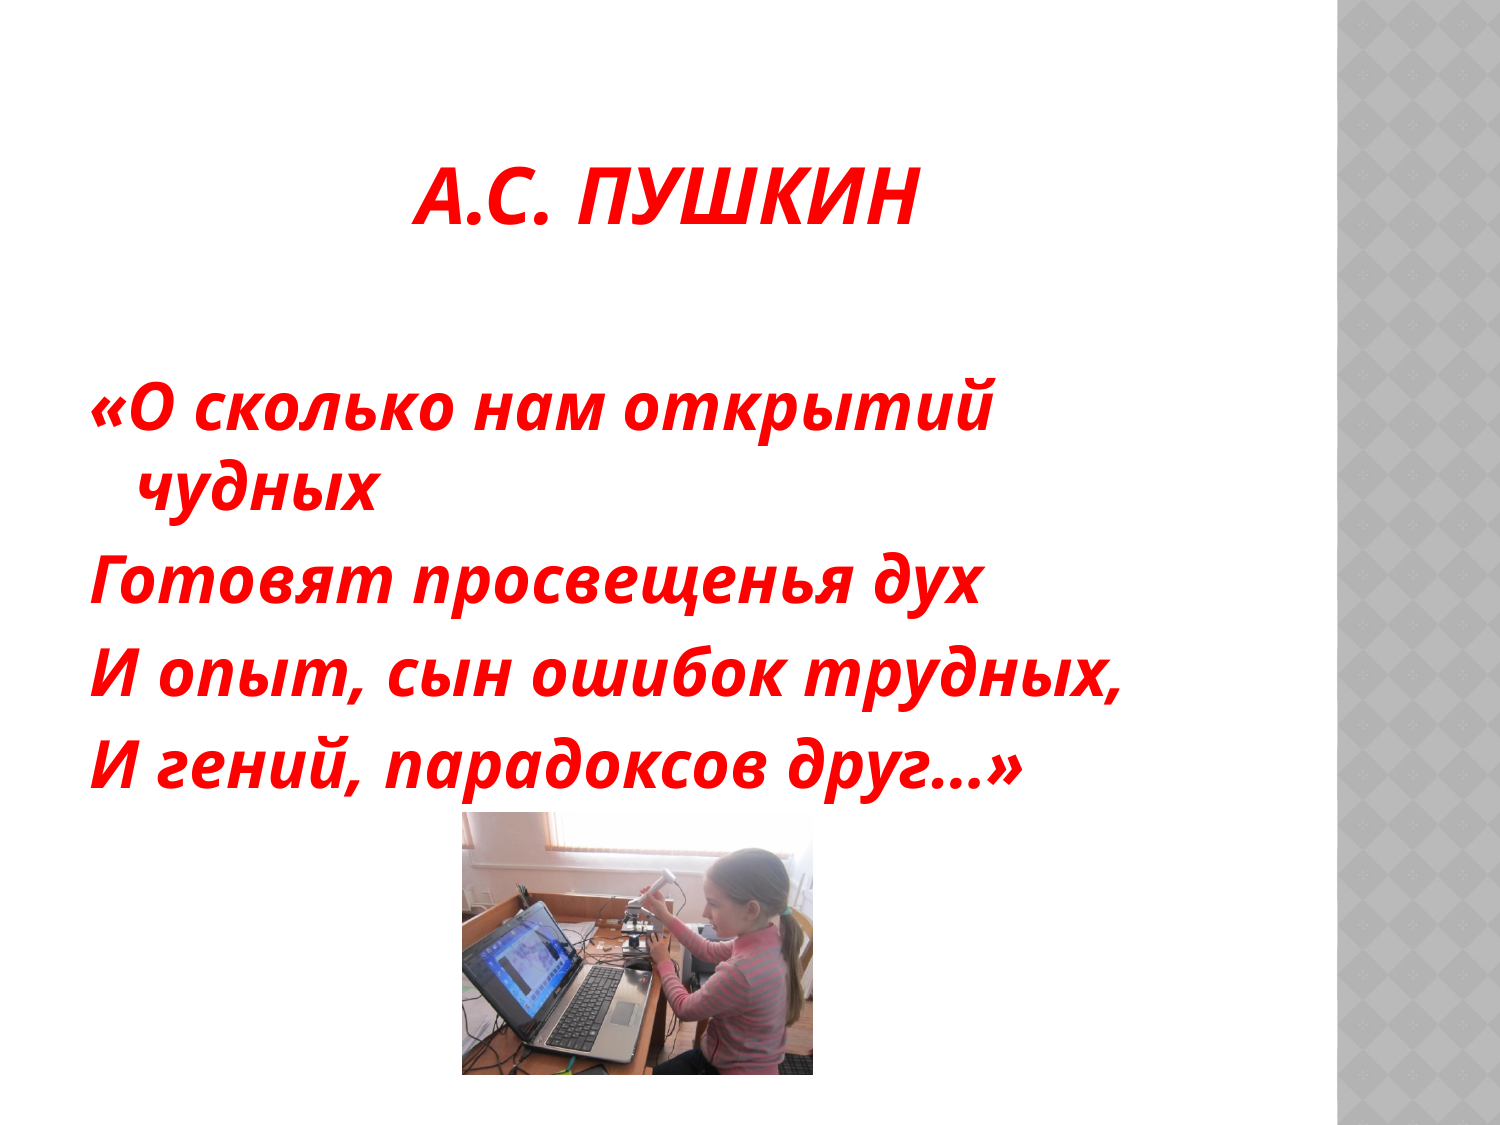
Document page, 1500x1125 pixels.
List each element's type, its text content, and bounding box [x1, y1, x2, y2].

list «О сколько нам открытий чудных Готовят просвещенья дух И опыт, сын ошибок трудных, И гений, парадоксов друг…» [75, 264, 1263, 1059]
title А.С. ПУШКИН [75, 52, 1263, 240]
picture [462, 812, 813, 1076]
